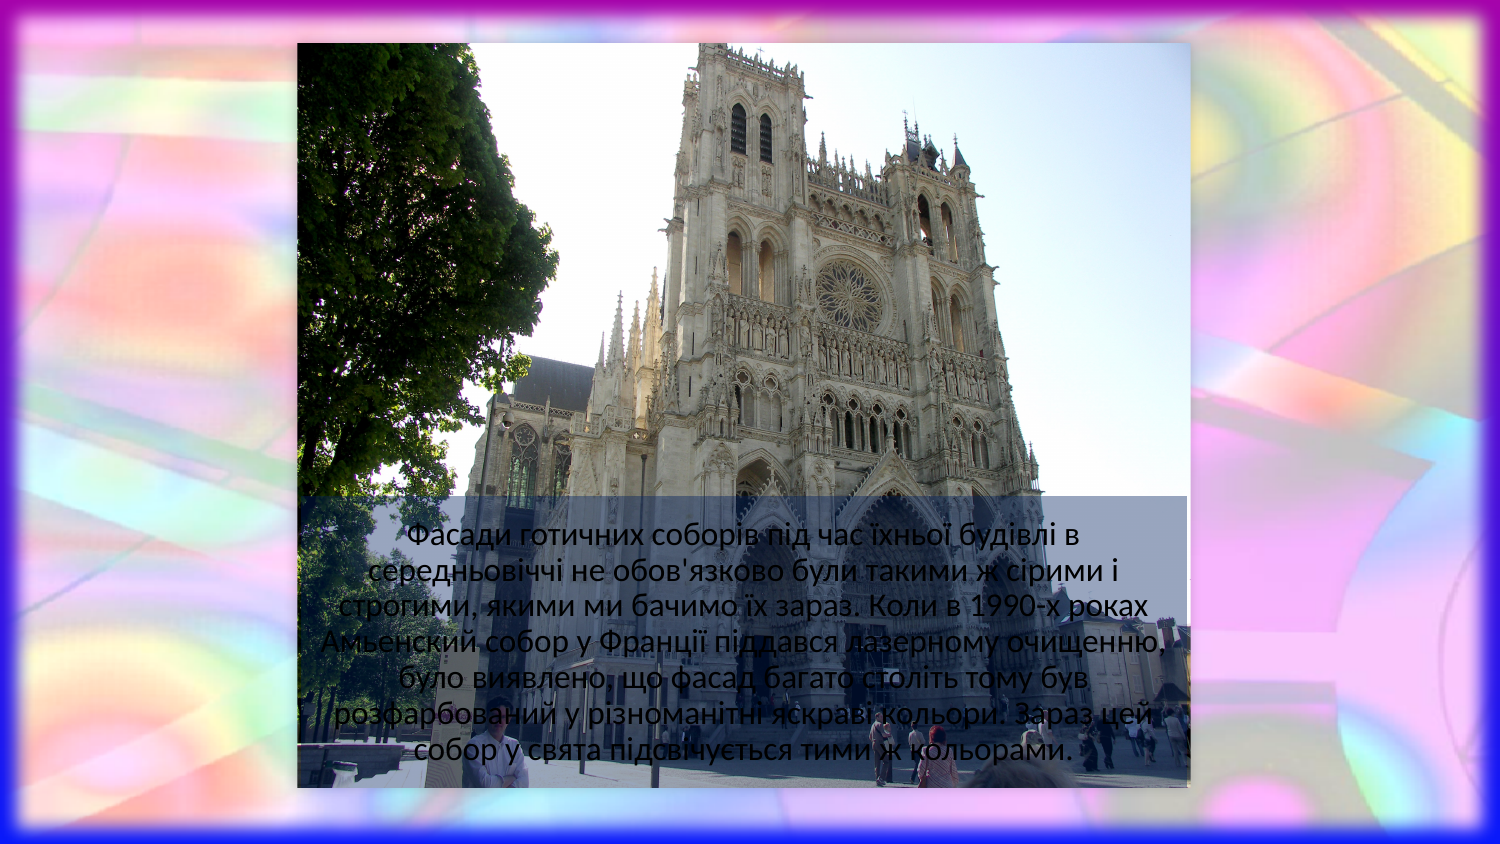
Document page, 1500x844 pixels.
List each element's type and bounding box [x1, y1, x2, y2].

list [0, 0, 1500, 844]
text_box [52, 43, 1436, 789]
